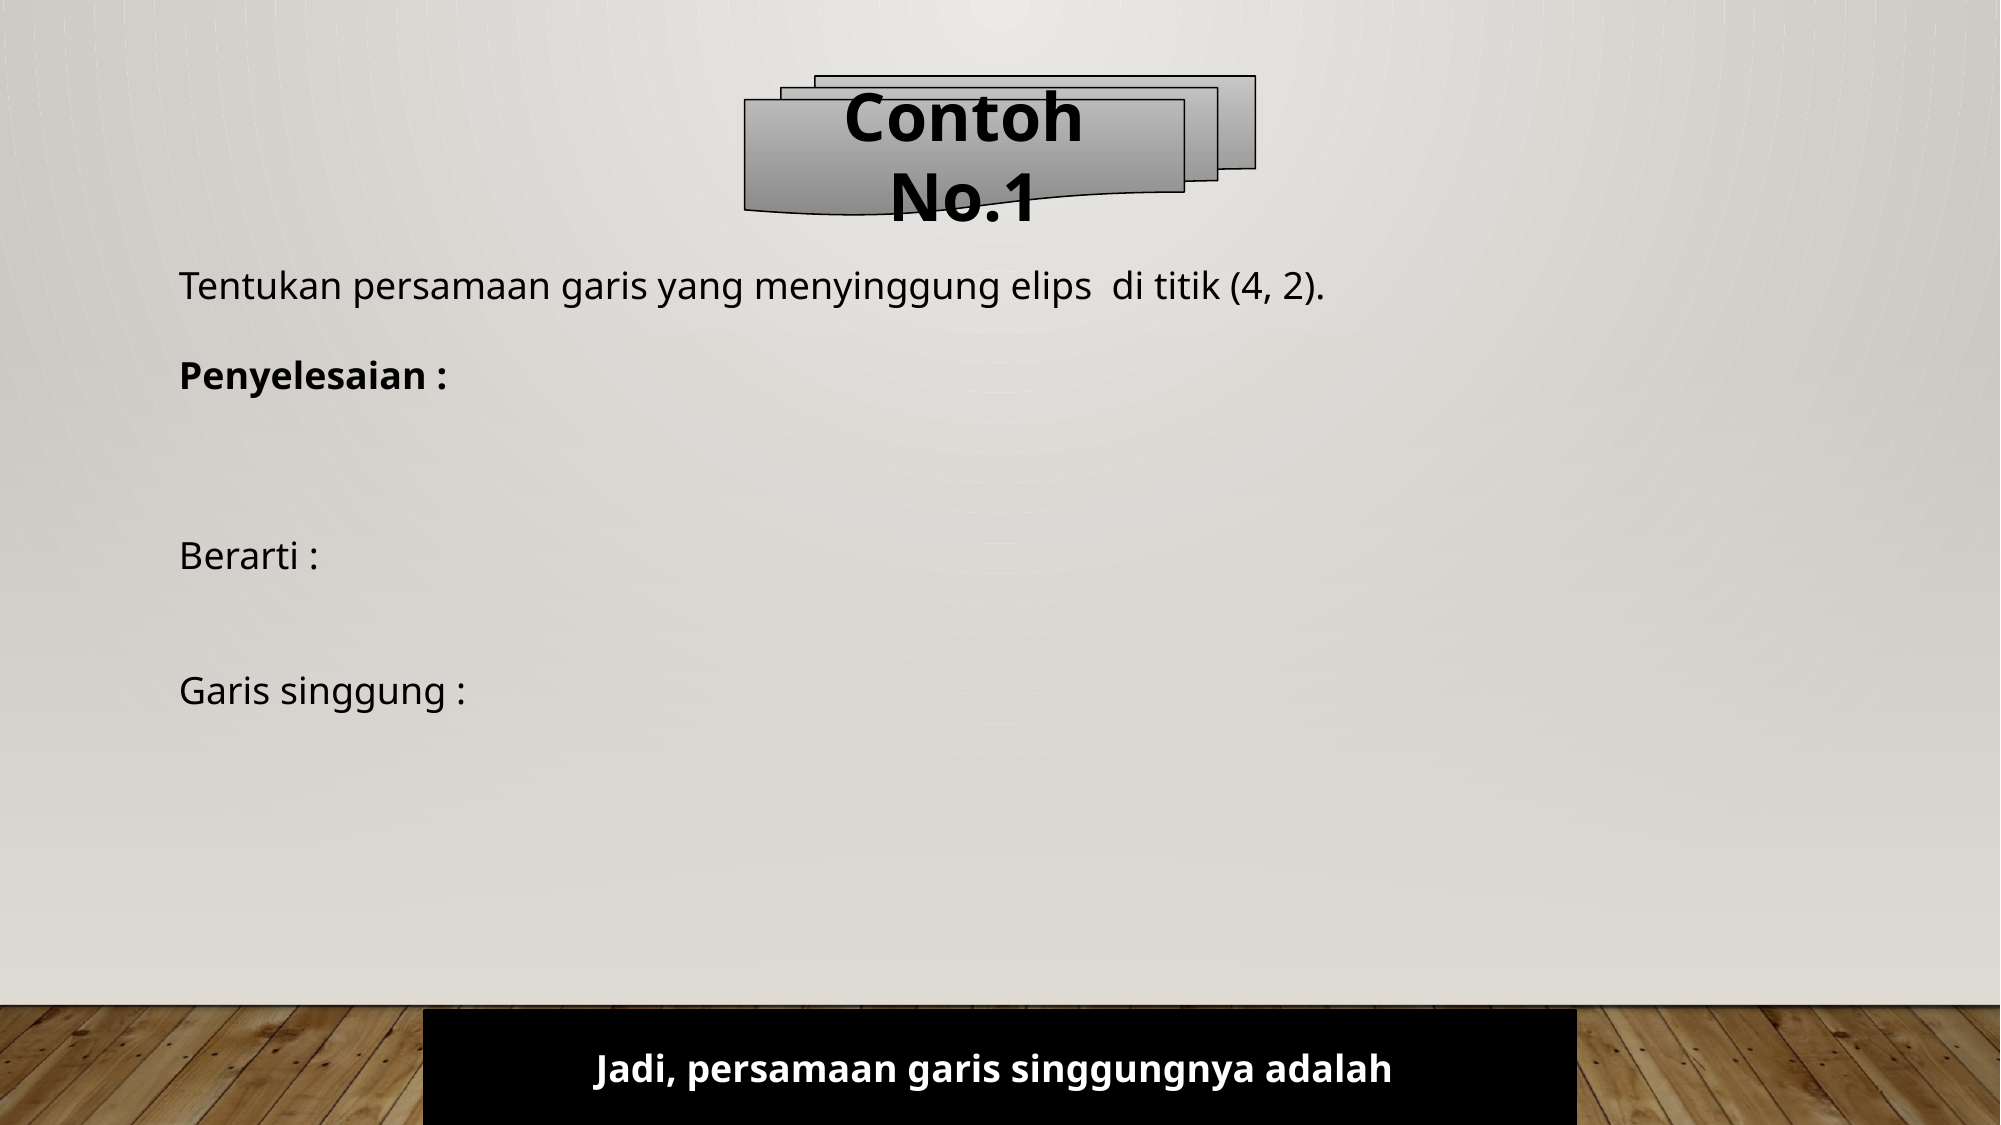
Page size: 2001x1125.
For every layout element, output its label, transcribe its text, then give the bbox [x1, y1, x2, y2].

text_box Contoh No.1 [743, 75, 1257, 216]
picture [0, 1005, 2000, 1125]
